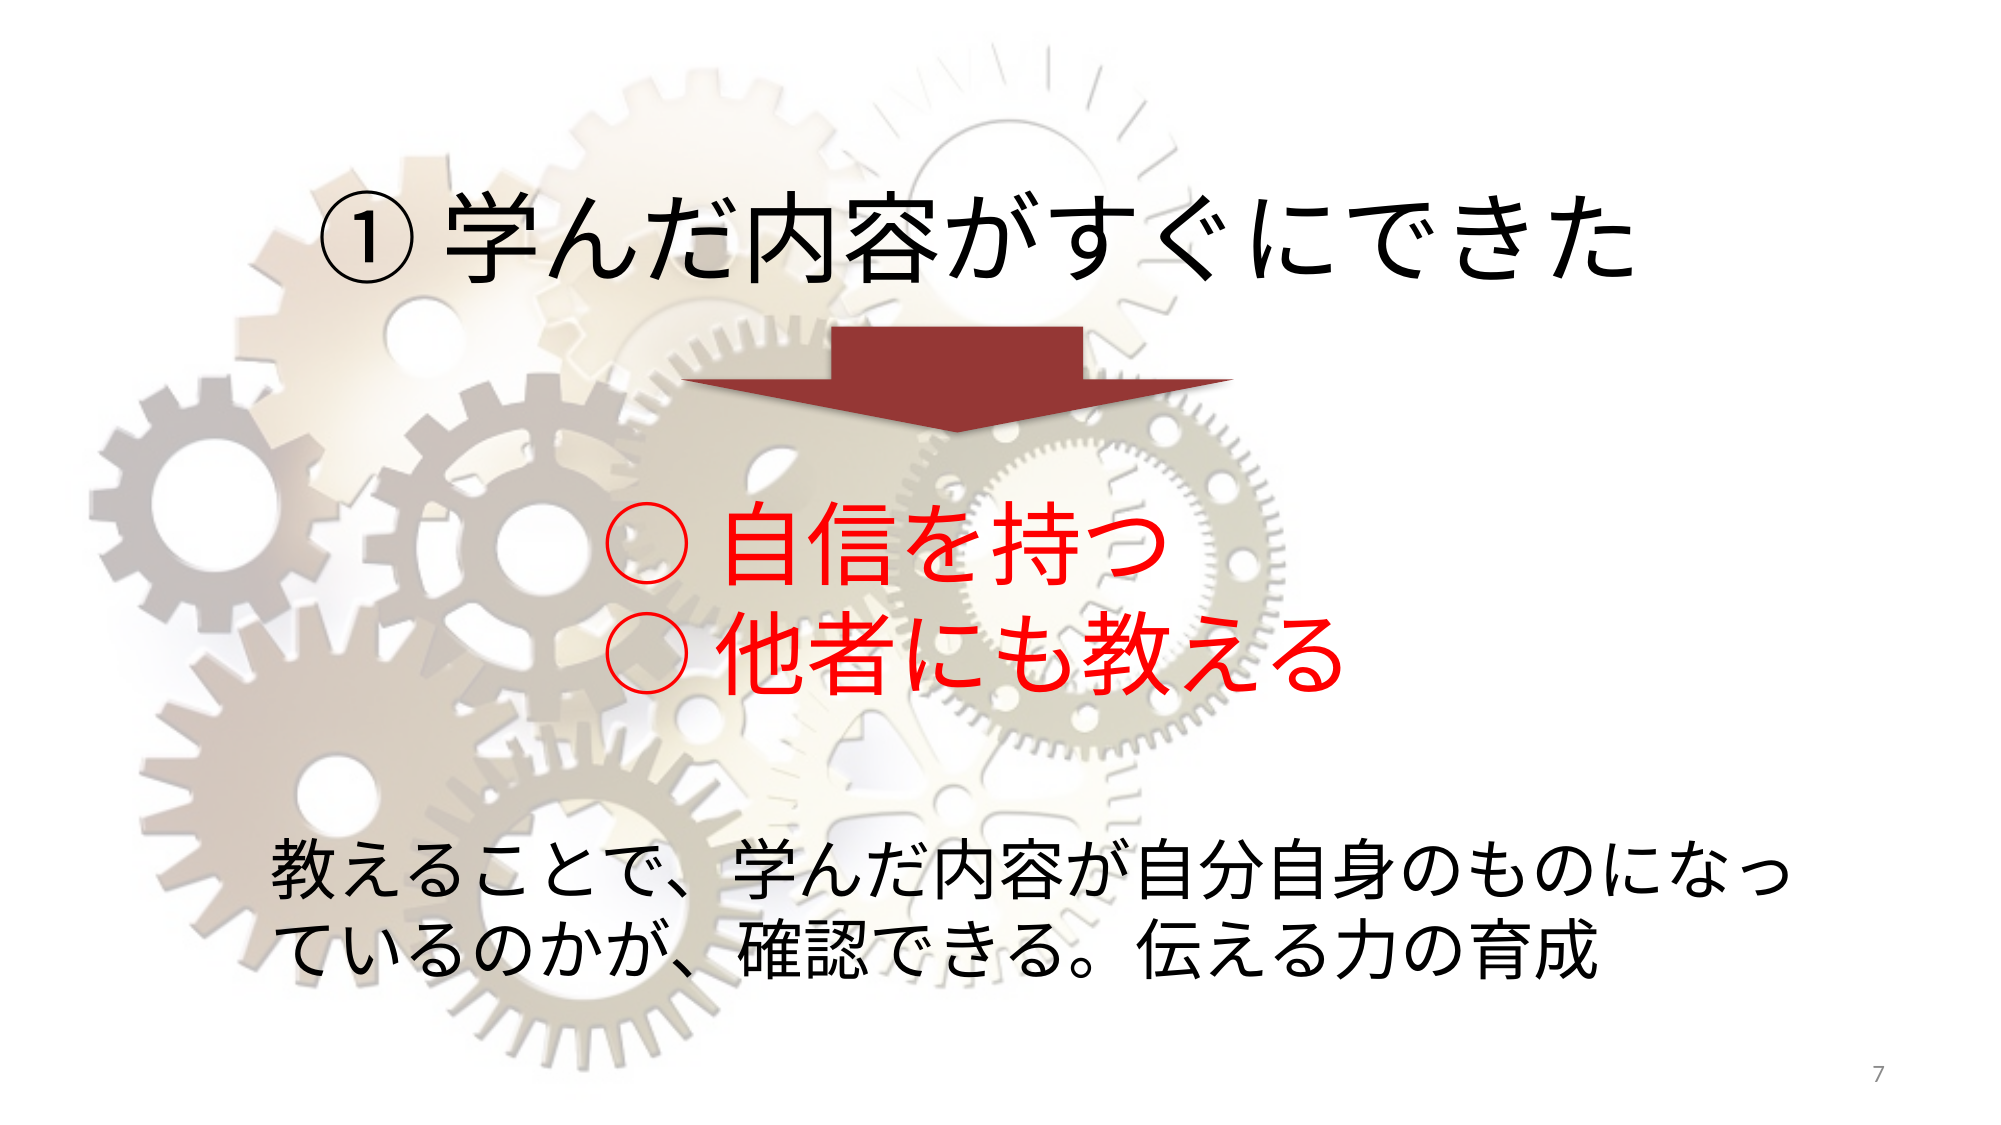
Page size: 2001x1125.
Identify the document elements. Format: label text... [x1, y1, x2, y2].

slide_number 7 [1433, 1042, 1900, 1103]
text_box [681, 326, 1234, 433]
text_box ①学んだ内容がすぐにできた [303, 168, 1697, 303]
text_box ○自信を持つ ○他者にも教える [586, 479, 1615, 715]
text_box 教えることで、学んだ内容が自分自身のものになっているのかが、確認できる。伝える力の育成 [255, 820, 1816, 996]
